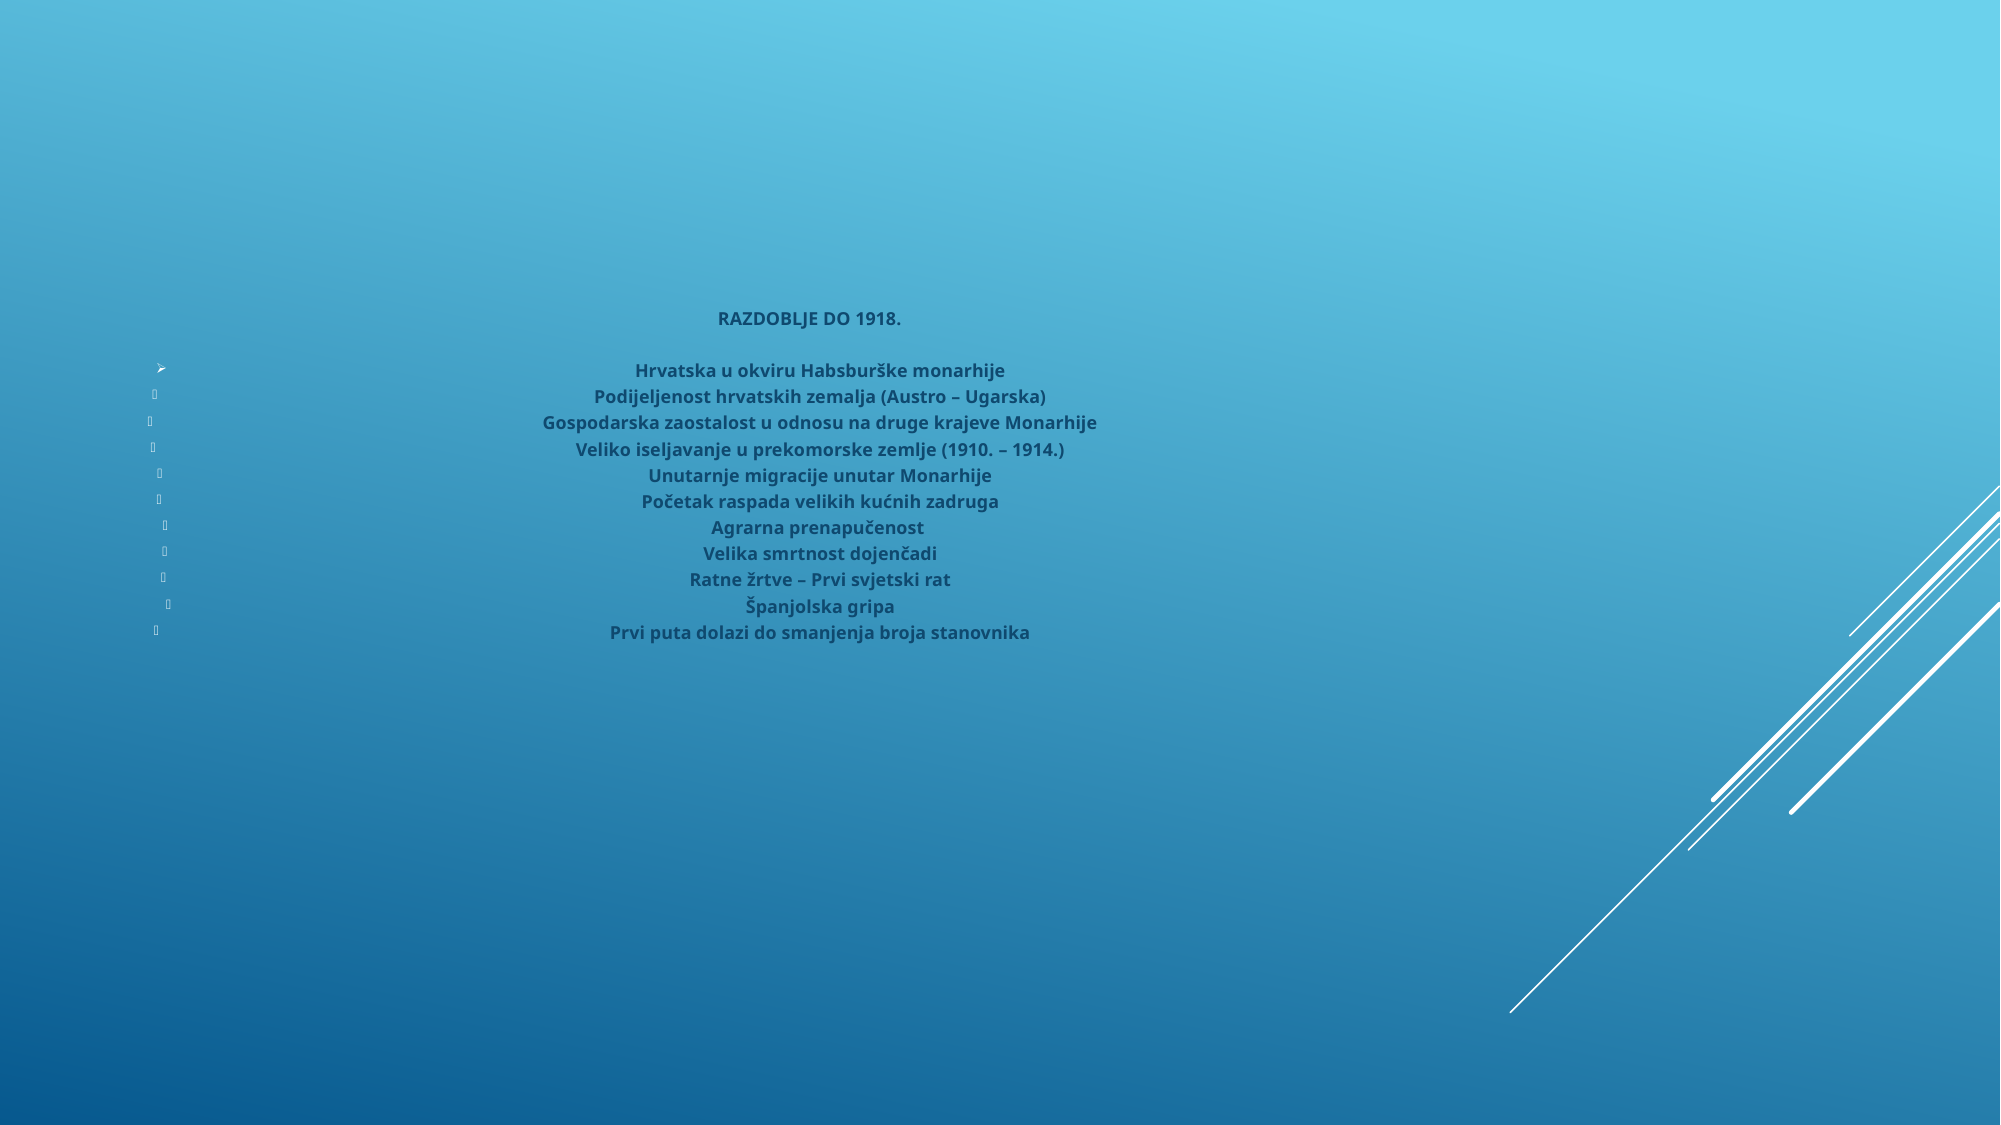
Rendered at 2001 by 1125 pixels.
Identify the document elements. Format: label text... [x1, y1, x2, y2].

list RAZDOBLJE DO 1918. Hrvatska u okviru Habsburške monarhije Podijeljenost hrvatskih zemalja (Austro – Ugarska) Gospodarska zaostalost u odnosu na druge krajeve Monarhije Veliko iseljavanje u prekomorske zemlje (1910. – 1914.) Unutarnje migracije unutar Monarhije Početak raspada velikih kućnih zadruga Agrarna prenapučenost Velika smrtnost dojenčadi Ratne žrtve – Prvi svjetski rat Španjolska gripa Prvi puta dolazi do smanjenja broja stanovnika [112, 112, 1513, 706]
